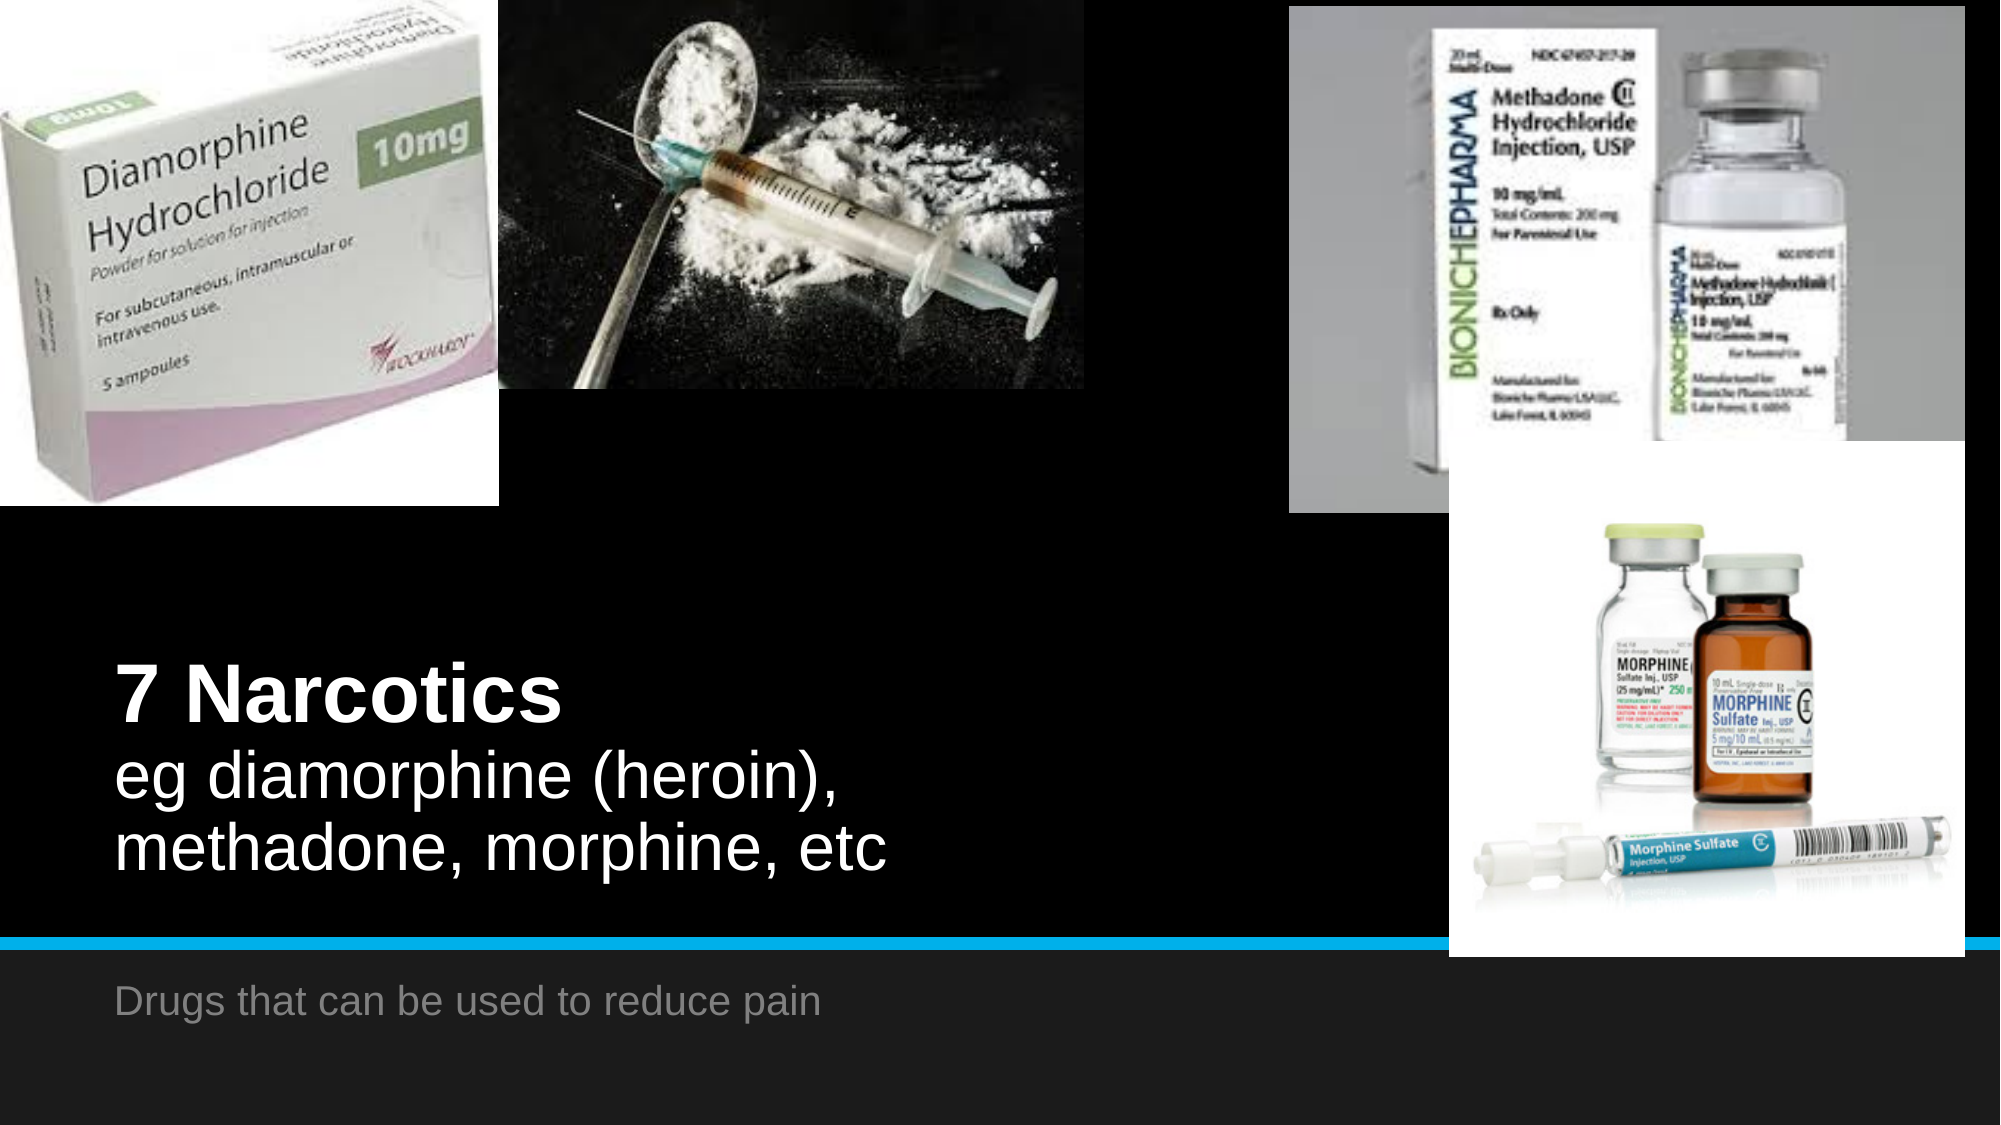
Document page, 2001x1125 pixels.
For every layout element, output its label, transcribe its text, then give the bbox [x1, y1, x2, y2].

list Drugs that can be used to reduce pain [98, 961, 1899, 1036]
picture [1289, 6, 1965, 957]
title 7 Narcotics eg diamorphine (heroin), methadone, morphine, etc [99, 517, 1449, 893]
picture [0, 0, 1084, 506]
